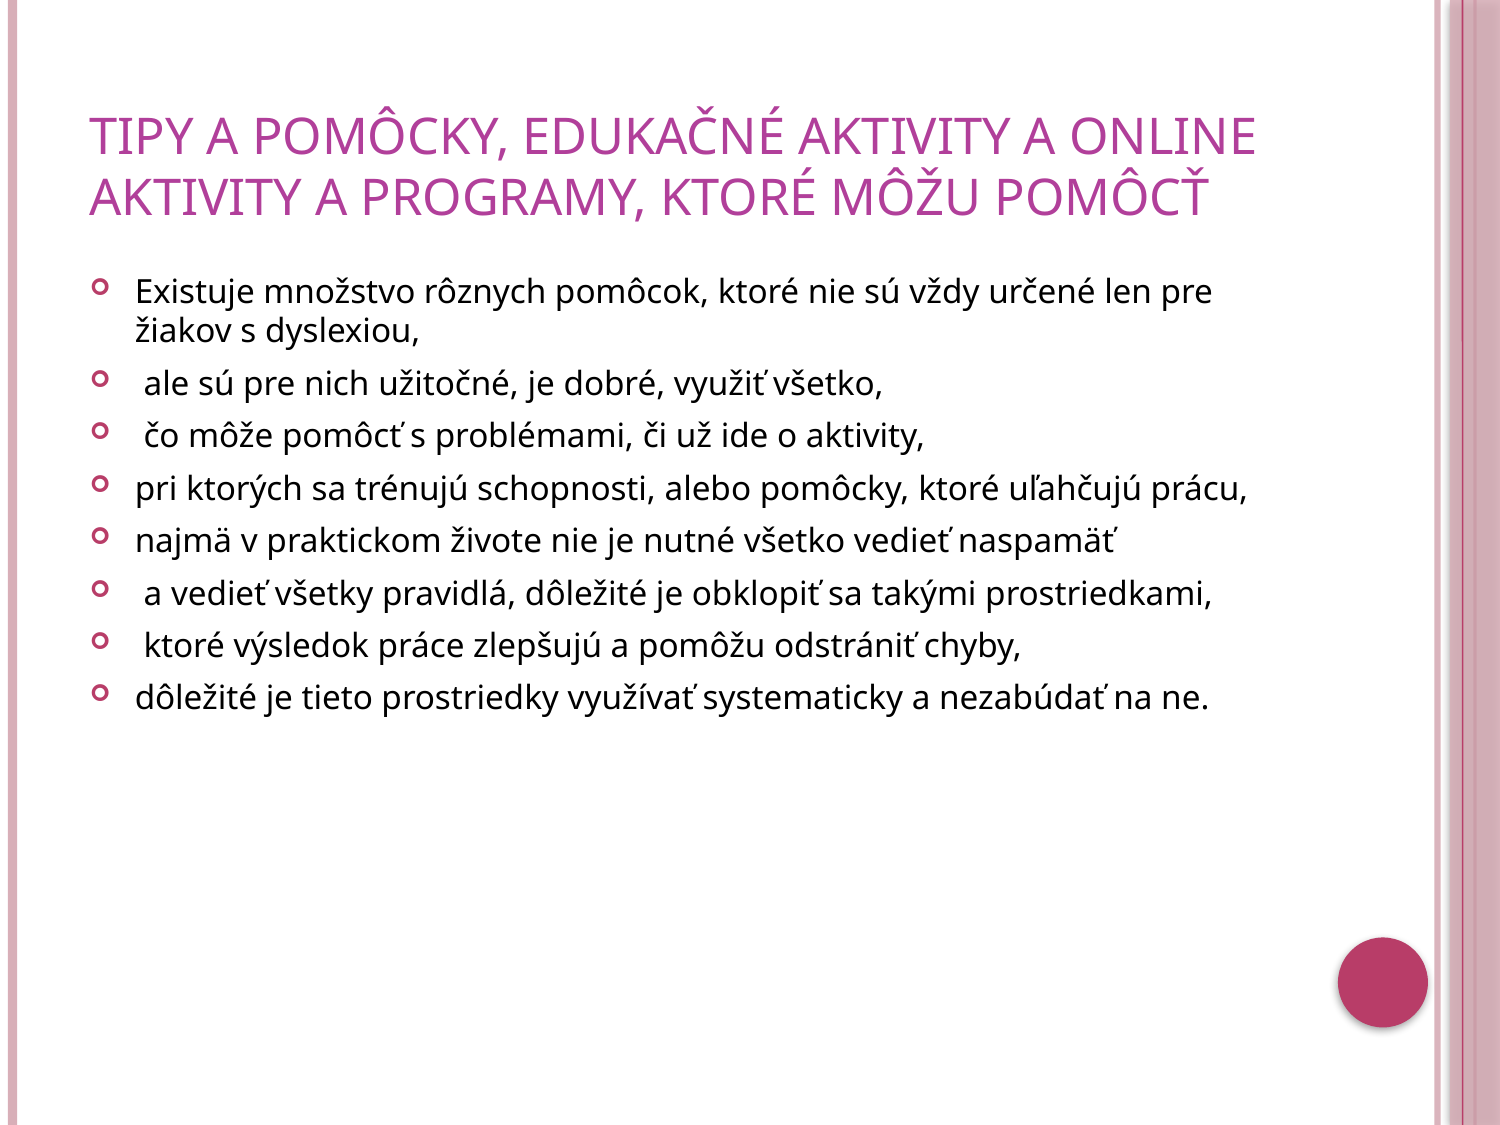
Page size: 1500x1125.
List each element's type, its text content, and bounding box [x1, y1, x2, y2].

list Existuje množstvo rôznych pomôcok, ktoré nie sú vždy určené len pre žiakov s dyslexiou, ale sú pre nich užitočné, je dobré, využiť všetko, čo môže pomôcť s problémami, či už ide o aktivity, pri ktorých sa trénujú schopnosti, alebo pomôcky, ktoré uľahčujú prácu, najmä v praktickom živote nie je nutné všetko vedieť naspamäť a vedieť všetky pravidlá, dôležité je obklopiť sa takými prostriedkami, ktoré výsledok práce zlepšujú a pomôžu odstrániť chyby, dôležité je tieto prostriedky využívať systematicky a nezabúdať na ne. [75, 262, 1300, 1062]
title Tipy a pomôcky, edukačné aktivity a online aktivity a programy, ktoré môžu pomôcť [75, 45, 1300, 233]
